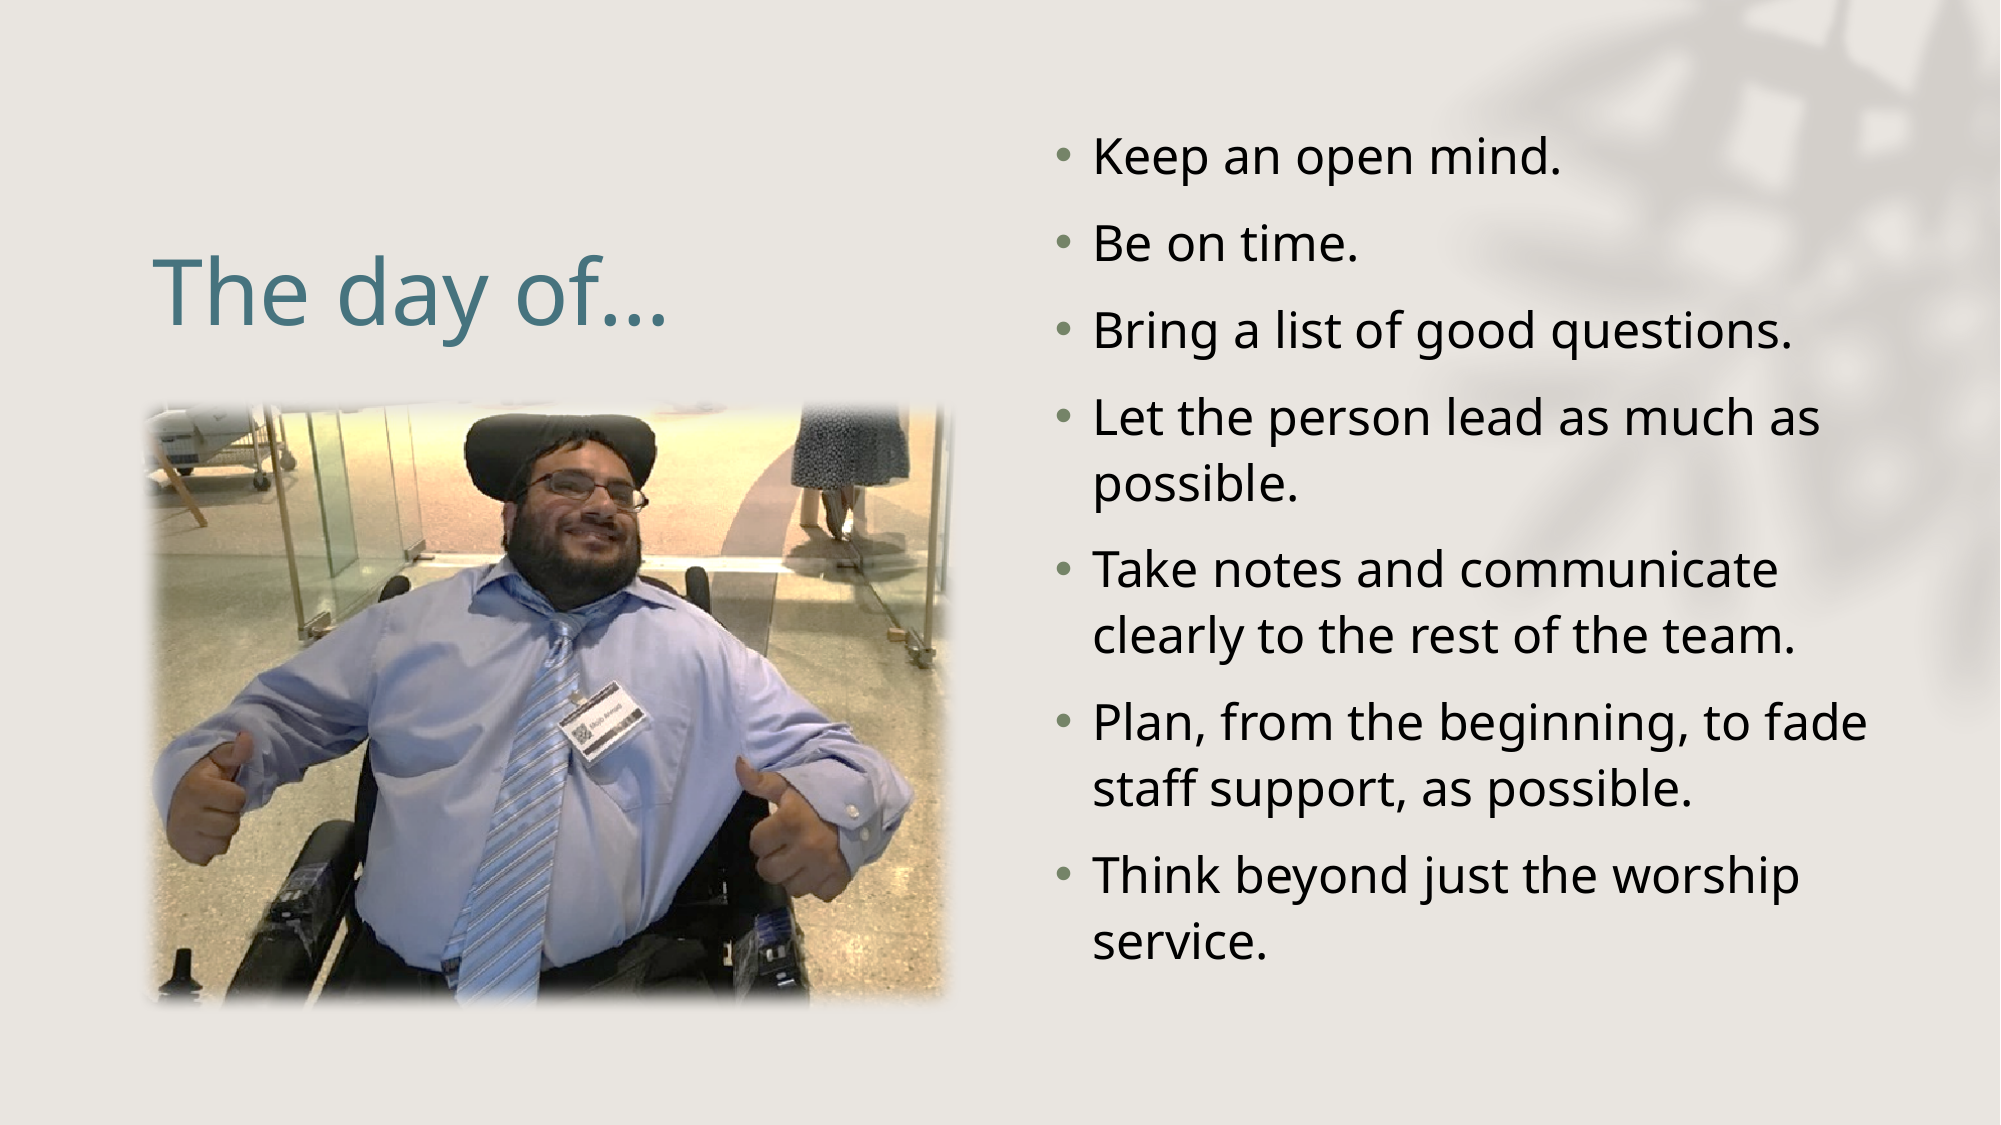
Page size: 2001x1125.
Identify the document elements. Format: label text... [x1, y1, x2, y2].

title The day of… [137, 180, 1000, 398]
list Keep an open mind. Be on time. Bring a list of good questions. Let the person lead as much as possible. Take notes and communicate clearly to the rest of the team. Plan, from the beginning, to fade staff support, as possible. Think beyond just the worship service. [1039, 75, 1940, 1014]
picture [137, 397, 961, 1014]
